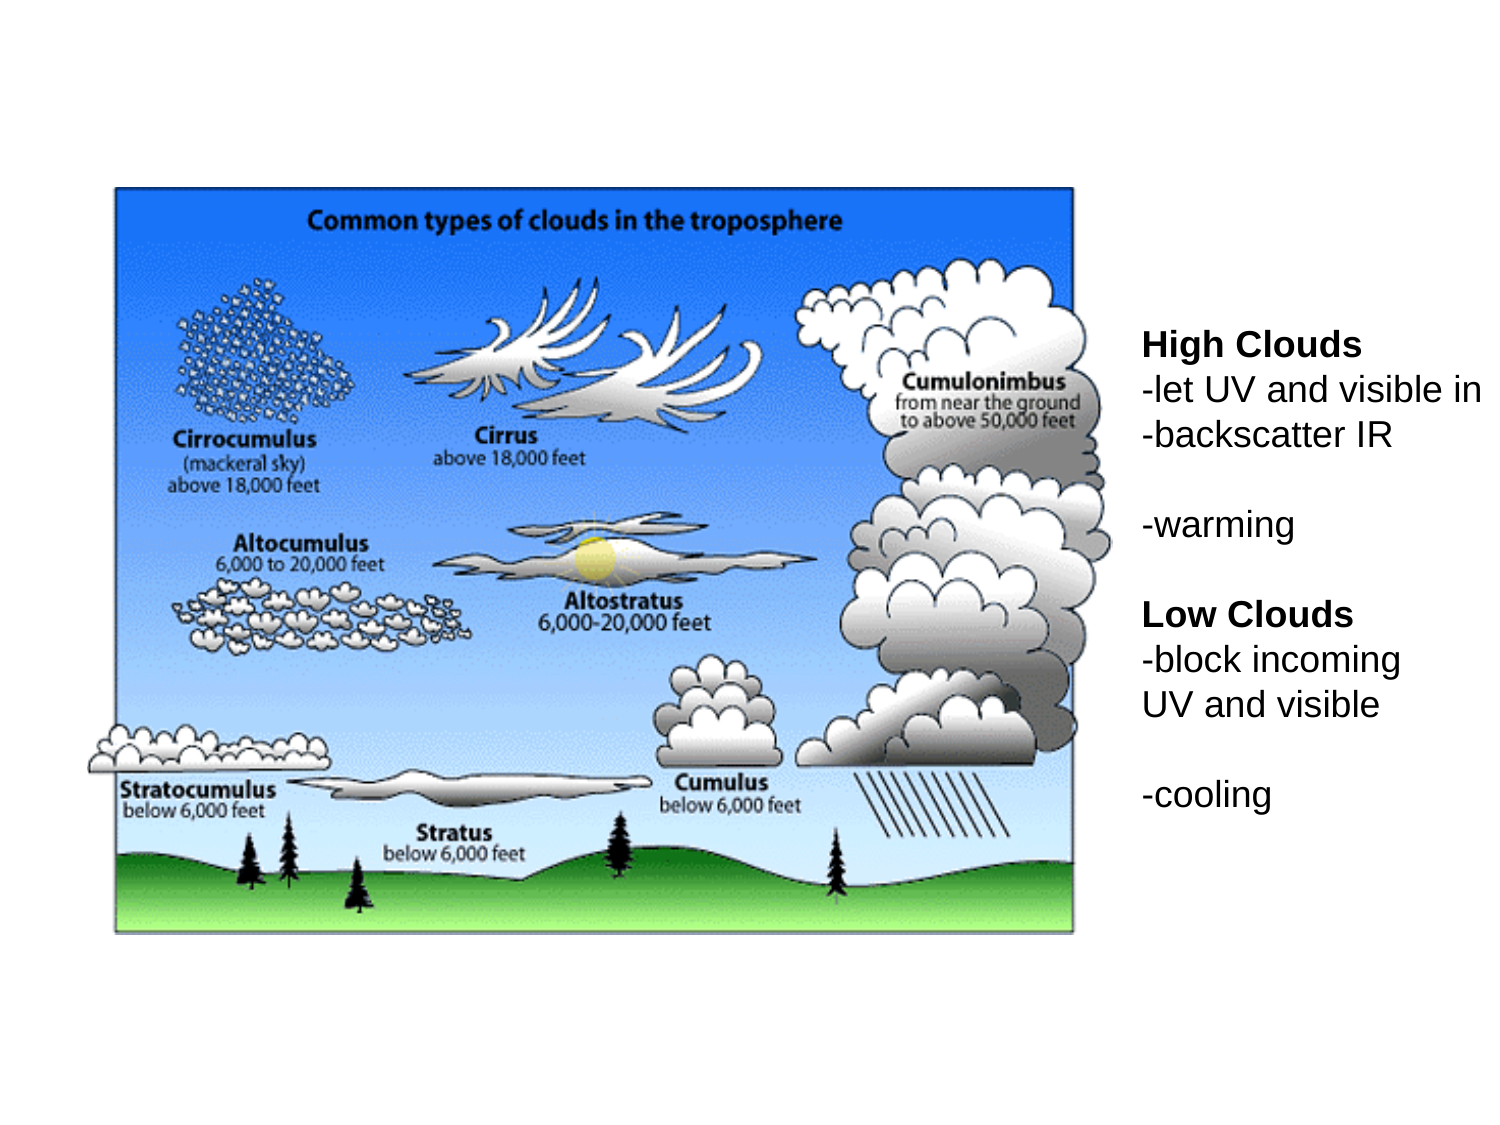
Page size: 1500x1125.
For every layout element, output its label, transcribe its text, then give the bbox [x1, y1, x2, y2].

text_box High Clouds -let UV and visible in -backscatter IR -warming Low Clouds -block incoming UV and visible -cooling [1126, 312, 1498, 823]
picture [87, 187, 1113, 935]
